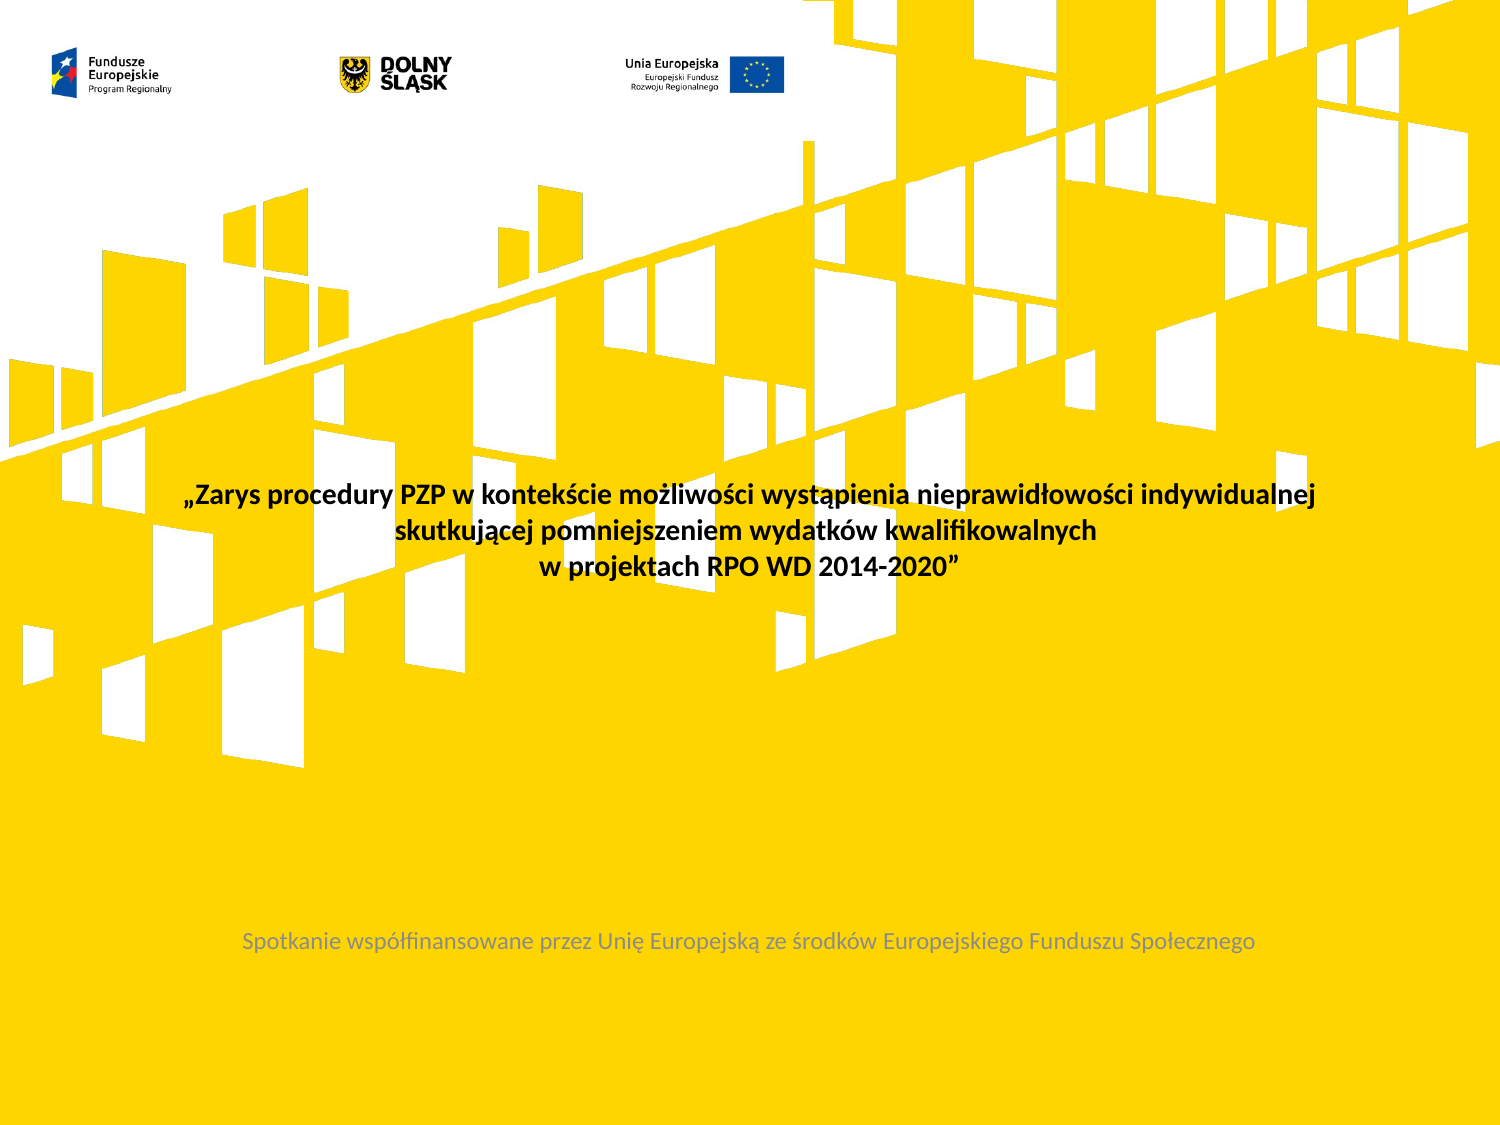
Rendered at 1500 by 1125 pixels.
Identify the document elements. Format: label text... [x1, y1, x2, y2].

picture [0, 0, 1500, 1125]
title „Zarys procedury PZP w kontekście możliwości wystąpienia nieprawidłowości indywidualnej skutkującej pomniejszeniem wydatków kwalifikowalnych w projektach RPO WD 2014-2020” [112, 349, 1388, 591]
subtitle Spotkanie współfinansowane przez Unię Europejską ze środków Europejskiego Funduszu Społecznego [225, 916, 1275, 965]
